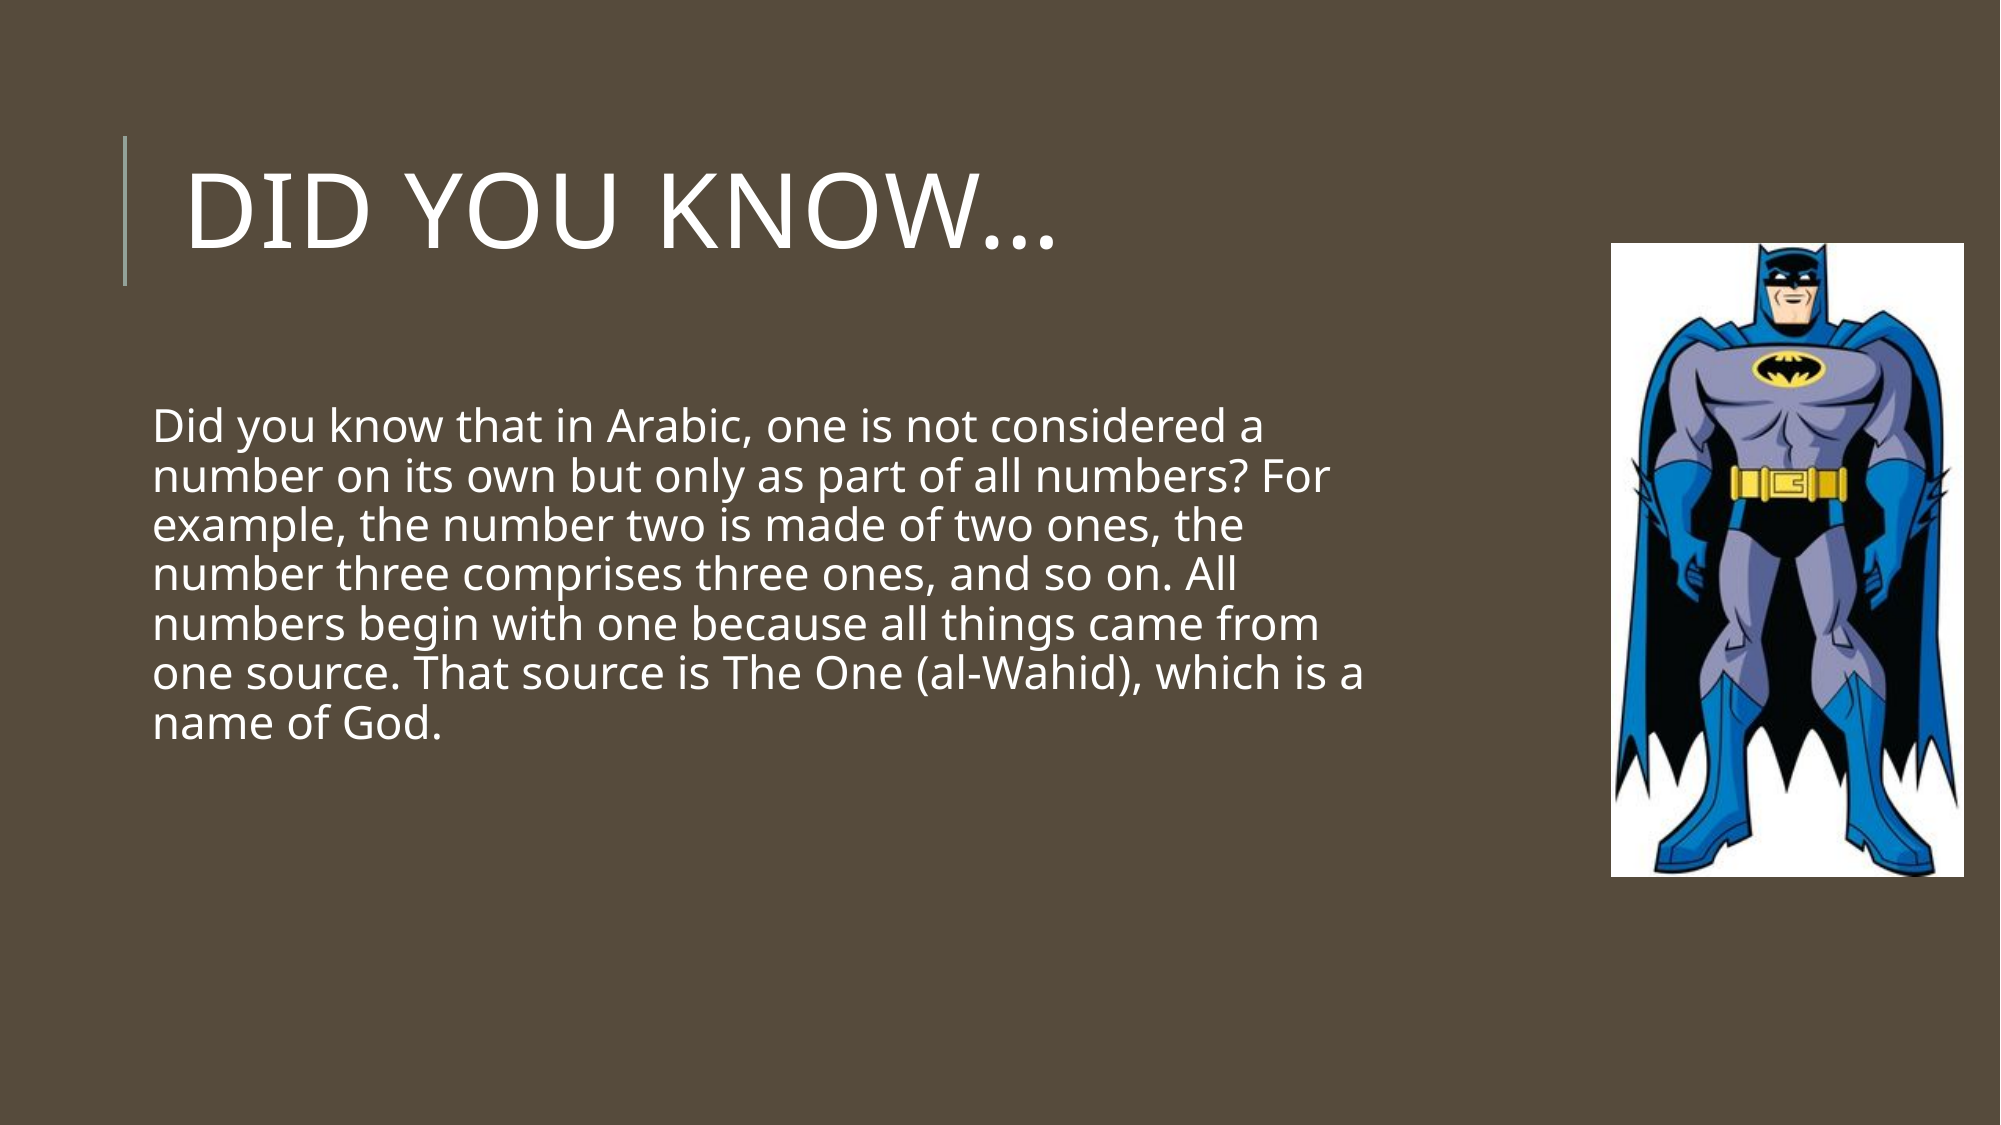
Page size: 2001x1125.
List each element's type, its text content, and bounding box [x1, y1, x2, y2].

list Did you know that in Arabic, one is not considered a number on its own but only as part of all numbers? For example, the number two is made of two ones, the number three comprises three ones, and so on. All numbers begin with one because all things came from one source. That source is The One (al-Wahid), which is a name of God. [129, 395, 1418, 1056]
title Did you know… [168, 96, 1763, 342]
picture [1611, 243, 1964, 877]
